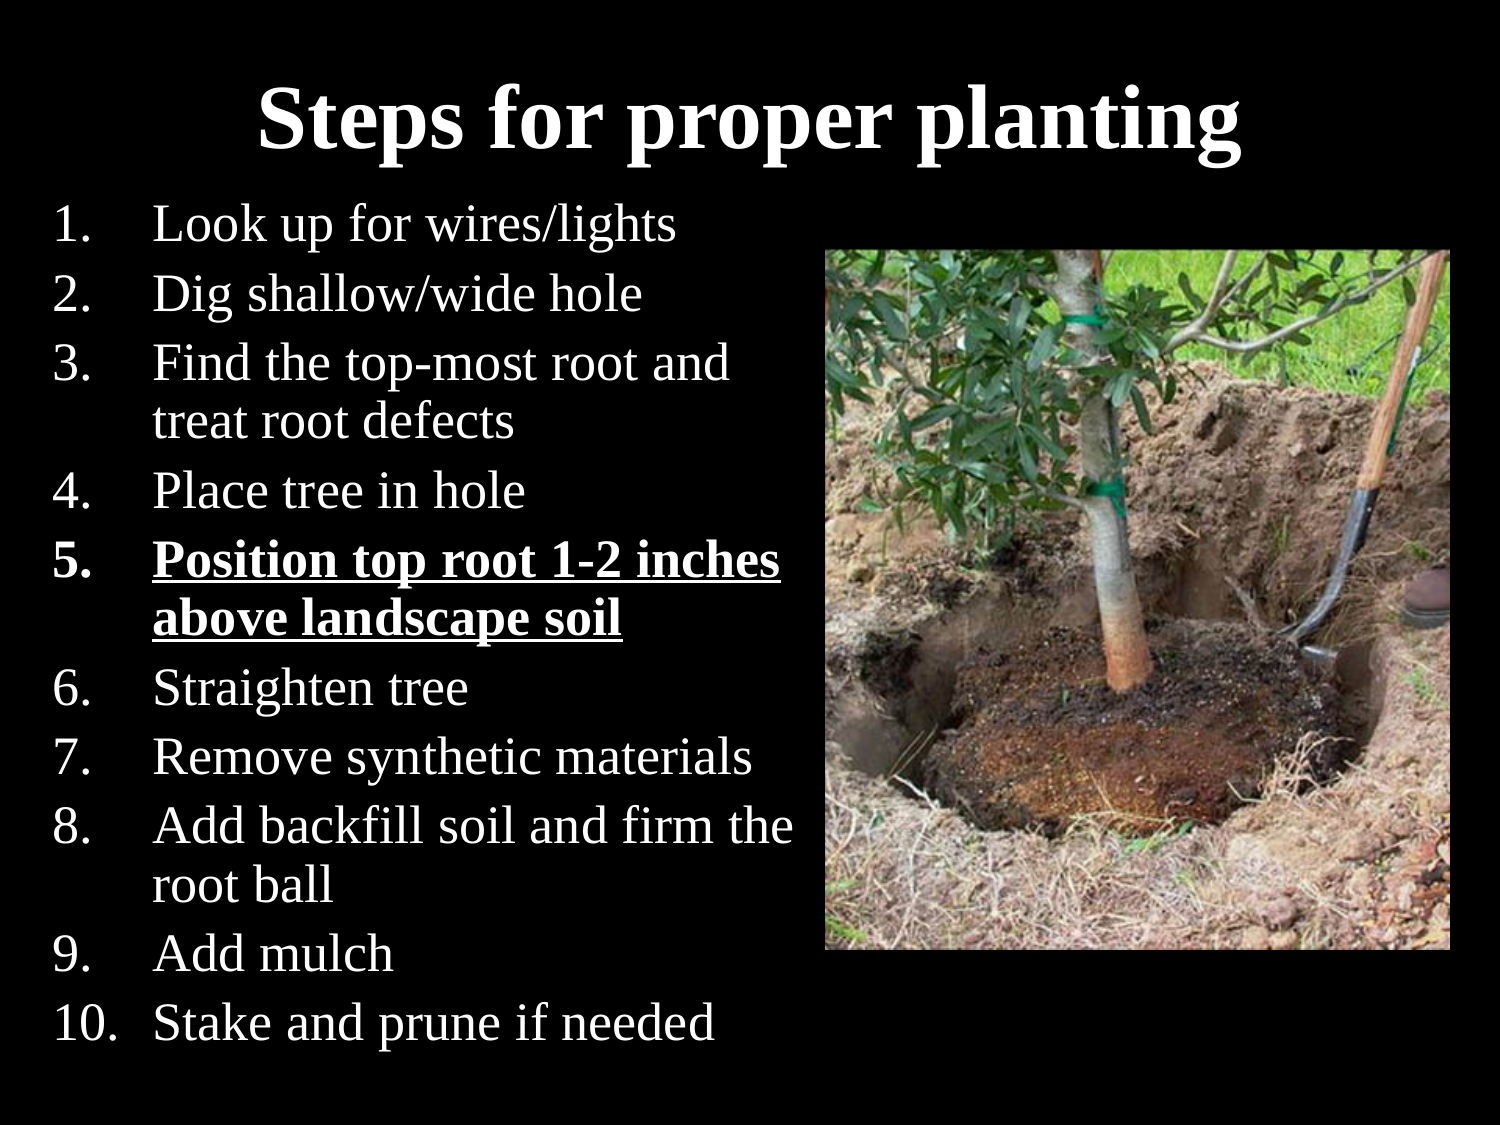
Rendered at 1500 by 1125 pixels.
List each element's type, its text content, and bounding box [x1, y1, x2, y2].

picture [824, 249, 1450, 951]
title Steps for proper planting [74, 44, 1426, 180]
list Look up for wires/lights Dig shallow/wide hole Find the top-most root and treat root defects Place tree in hole Position top root 1-2 inches above landscape soil Straighten tree Remove synthetic materials Add backfill soil and firm the root ball Add mulch Stake and prune if needed [37, 187, 813, 1101]
